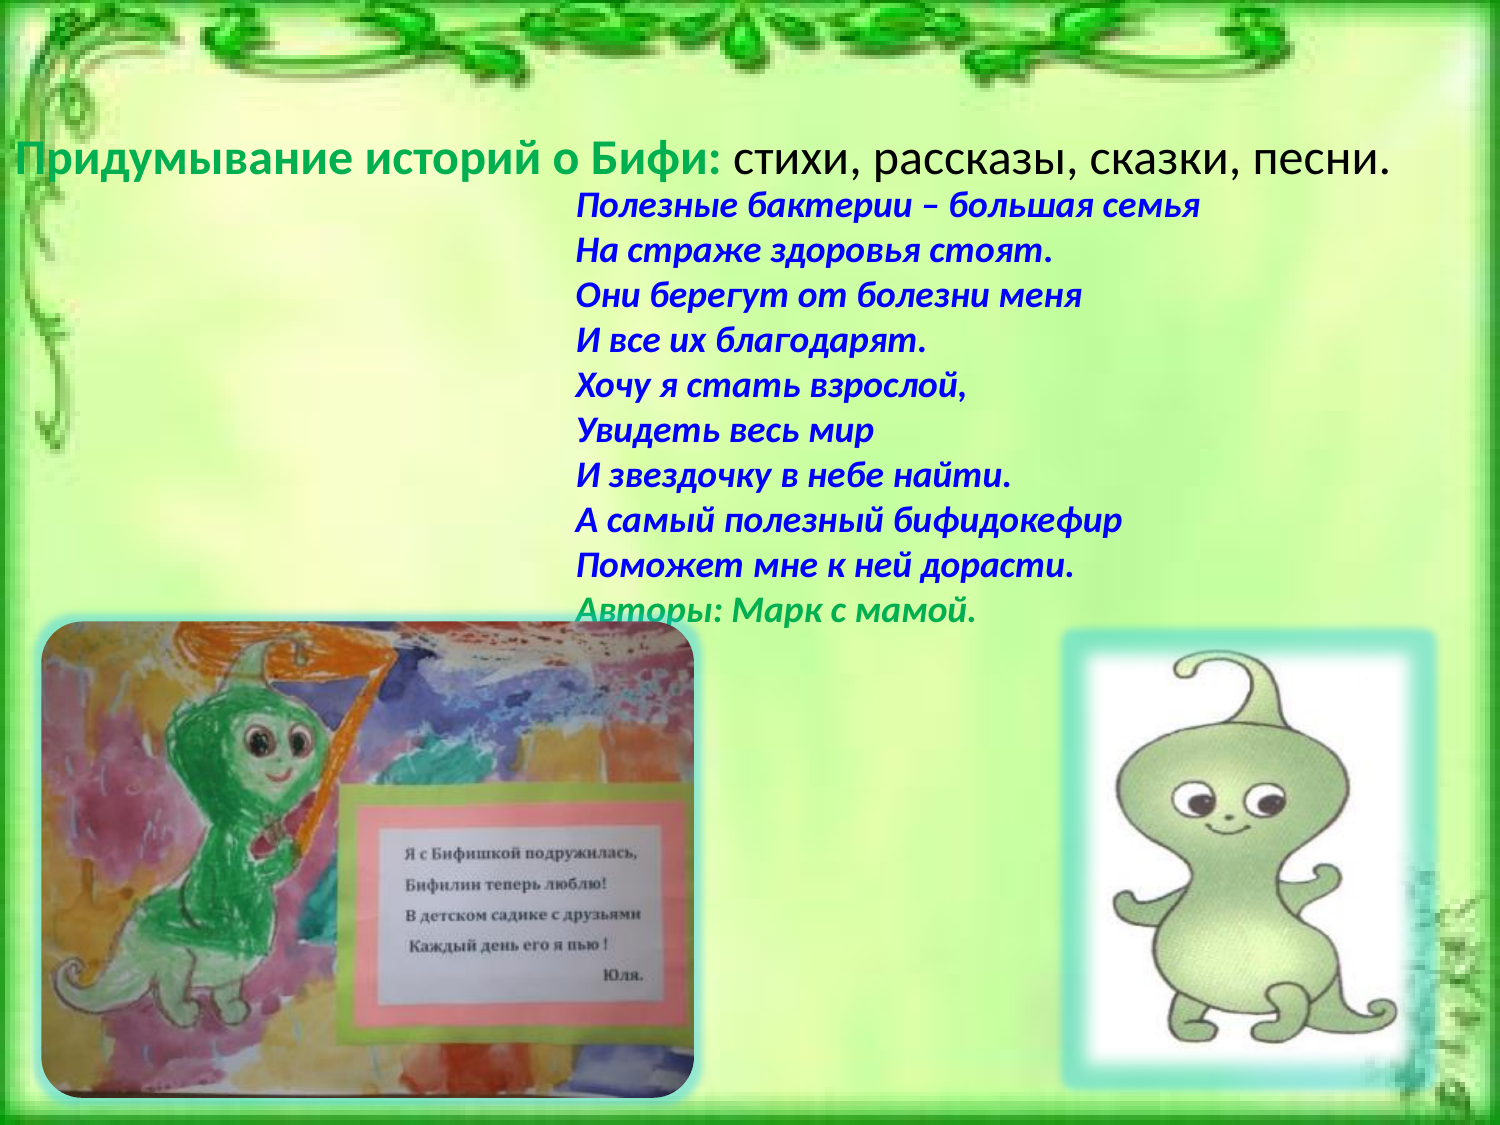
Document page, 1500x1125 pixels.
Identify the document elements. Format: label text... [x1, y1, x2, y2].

text_box Придумывание историй о Бифи: стихи, рассказы, сказки, песни. [0, 117, 1500, 312]
picture [0, 0, 1500, 117]
text_box Полезные бактерии – большая семья На страже здоровья стоят. Они берегут от болезни меня И все их благодарят. Хочу я стать взрослой, Увидеть весь мир И звездочку в небе найти. А самый полезный бифидокефир Поможет мне к ней дорасти. Авторы: Марк с мамой. [560, 172, 1311, 683]
text_box Сказка: «Приключения Бифилинки» Авторы: семья Ковалан. [1056, 623, 1311, 683]
picture [0, 312, 1500, 1125]
